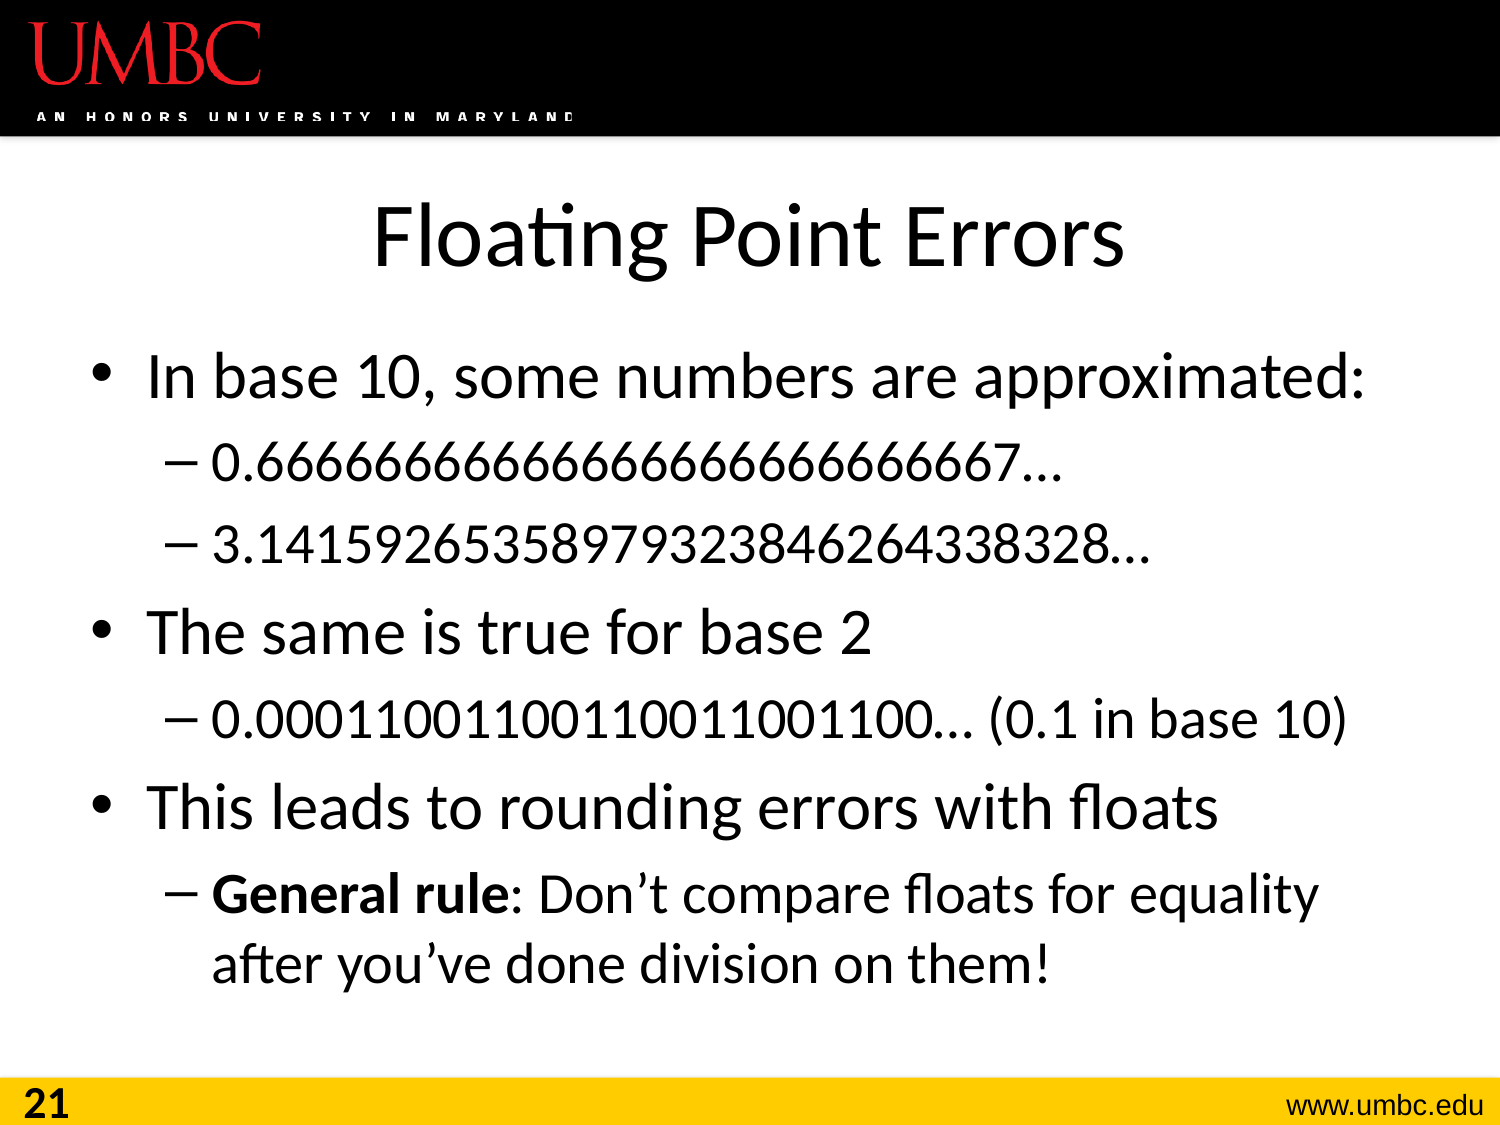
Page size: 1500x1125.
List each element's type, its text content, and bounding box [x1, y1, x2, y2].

title Floating Point Errors [75, 136, 1425, 324]
slide_number 21 [0, 1065, 94, 1125]
list In base 10, some numbers are approximated: 0.66666666666666666666666667… 3.14159265358979323846264338328… The same is true for base 2 0.00011001100110011001100… (0.1 in base 10) This leads to rounding errors with floats General rule: Don’t compare floats for equality after you’ve done division on them! [75, 324, 1425, 1066]
